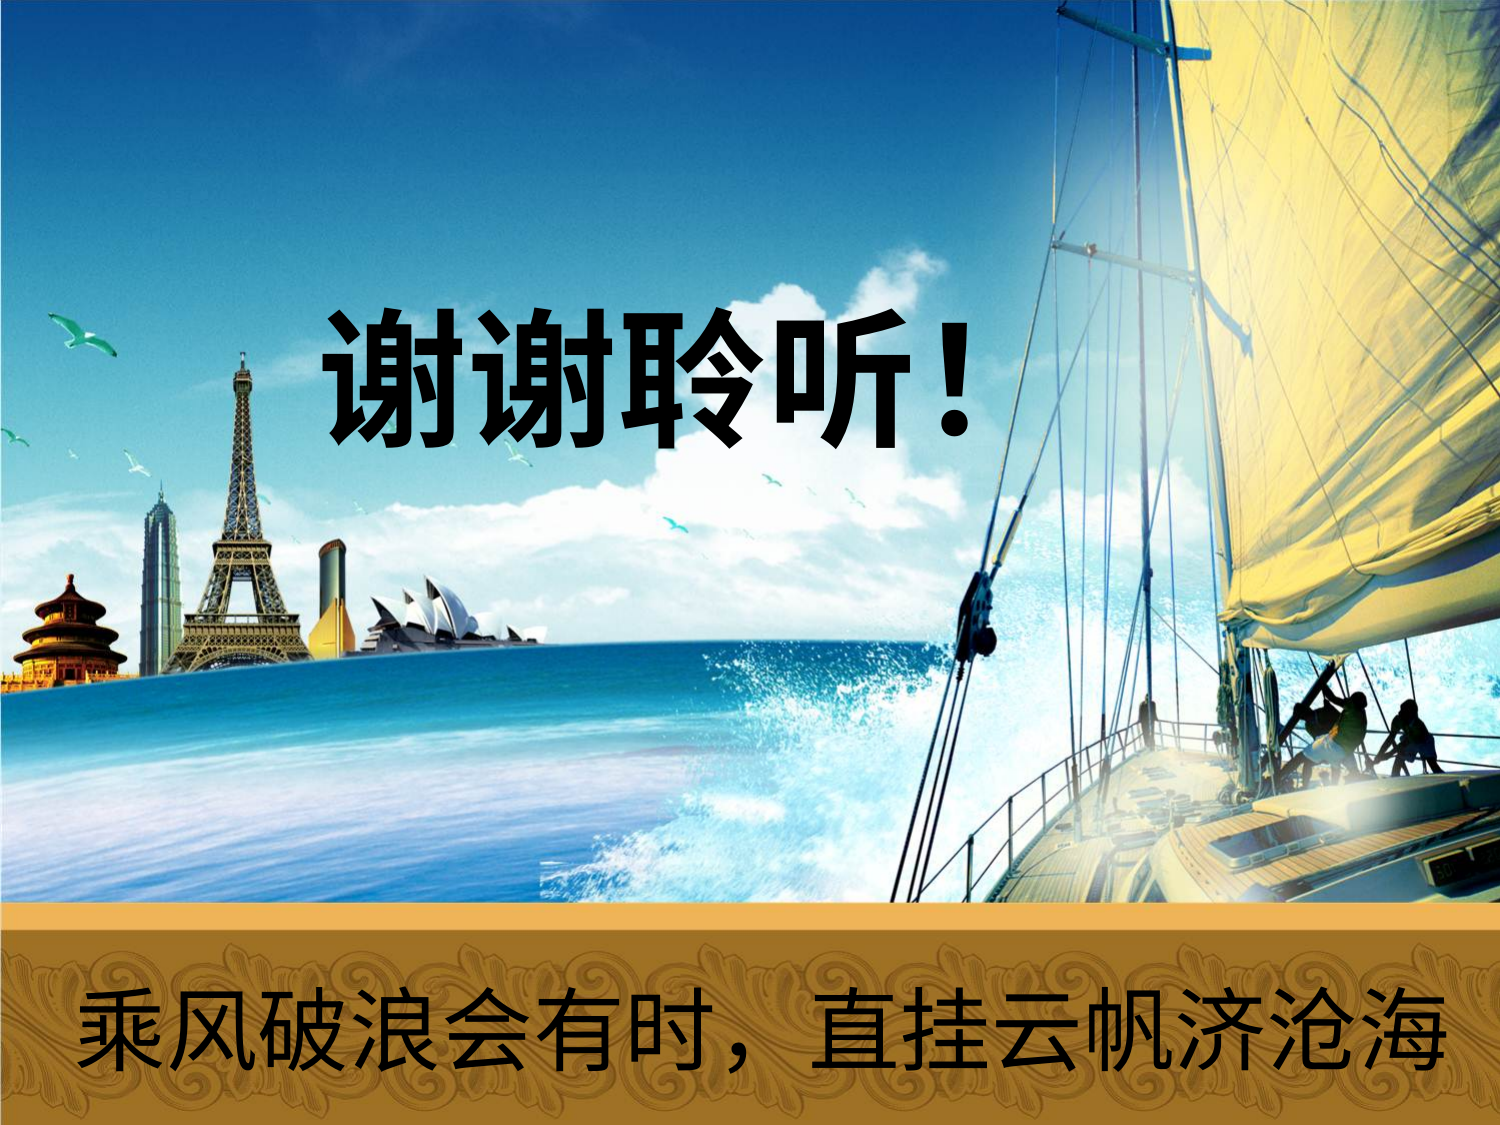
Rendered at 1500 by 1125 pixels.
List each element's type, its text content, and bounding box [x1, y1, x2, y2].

text_box 谢谢聆听！ [302, 277, 1083, 473]
text_box 乘风破浪会有时，直挂云帆济沧海 [59, 965, 1475, 1091]
picture [0, 0, 1500, 1125]
